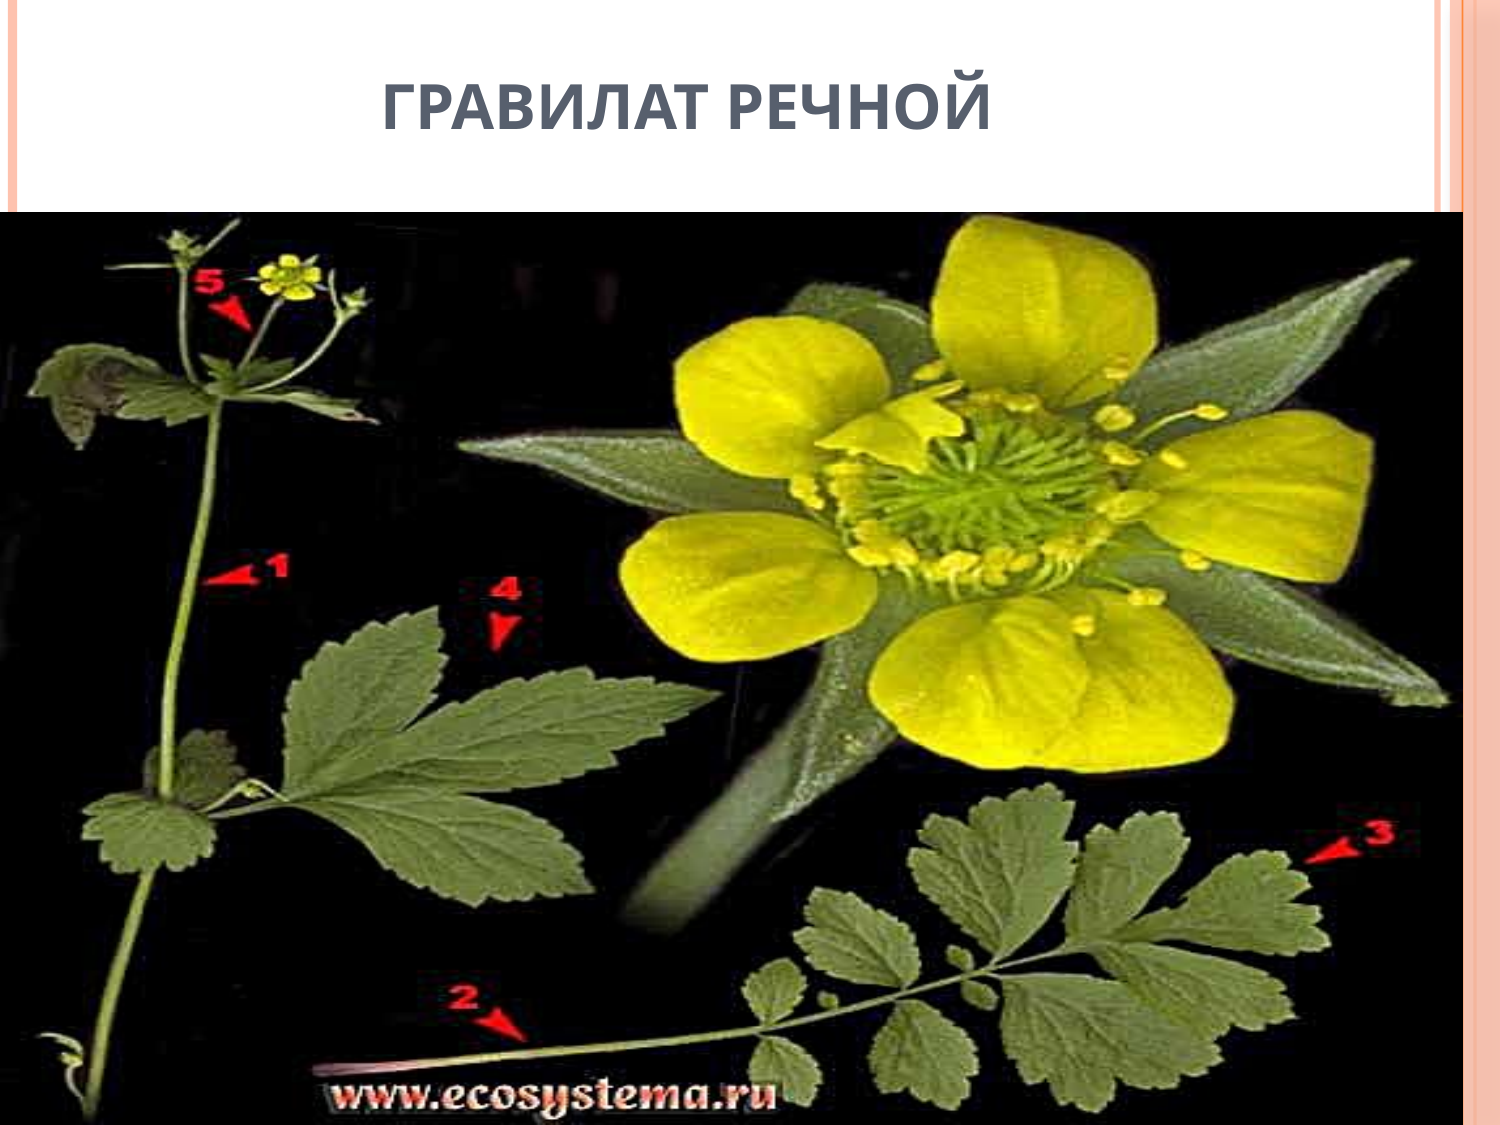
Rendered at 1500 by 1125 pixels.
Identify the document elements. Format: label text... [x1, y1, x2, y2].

picture [0, 212, 1463, 1125]
title Гравилат речной [75, 45, 1300, 150]
